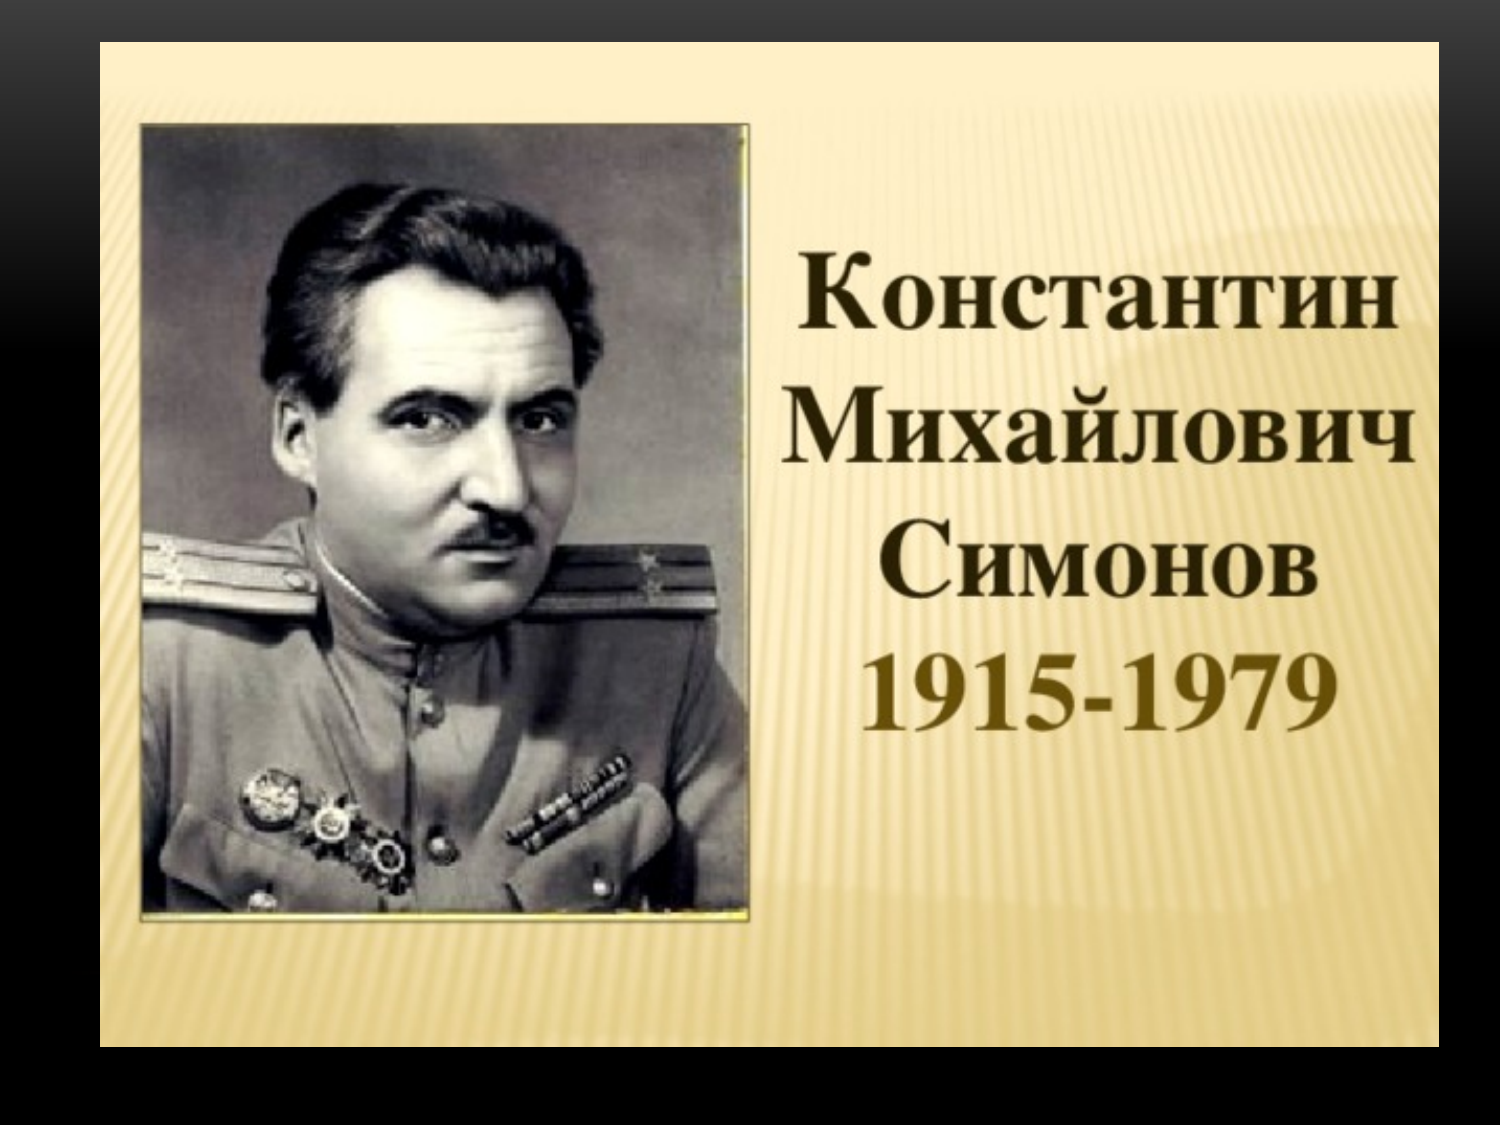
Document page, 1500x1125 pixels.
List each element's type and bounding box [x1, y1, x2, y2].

list [100, 42, 1440, 1047]
picture [0, 0, 1500, 1125]
